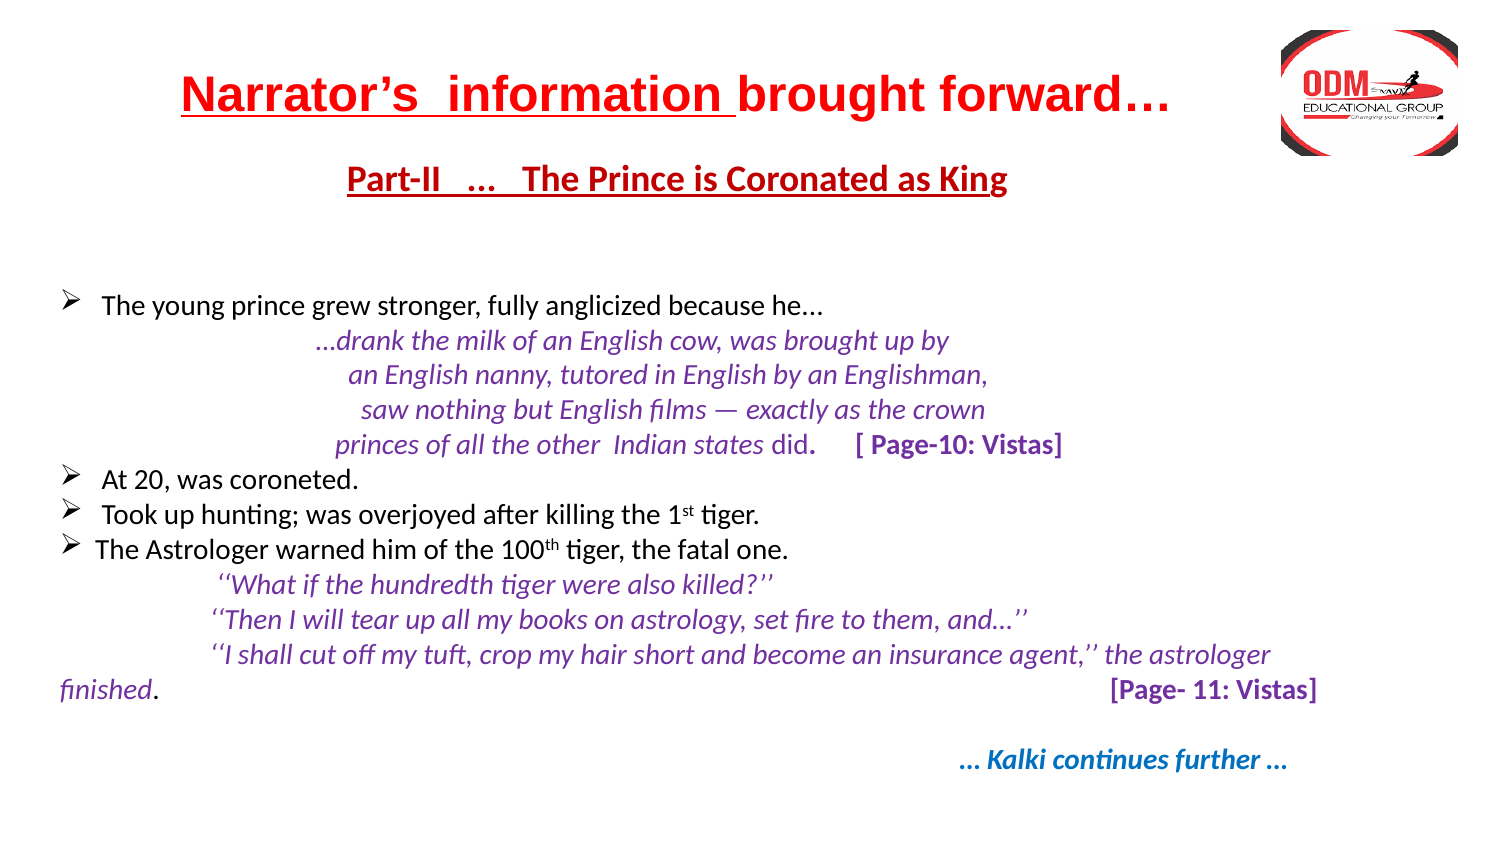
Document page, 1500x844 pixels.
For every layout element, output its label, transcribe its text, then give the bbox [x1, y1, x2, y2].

text_box Part-II ... The Prince is Coronated as King [332, 146, 1106, 207]
text_box The young prince grew stronger, fully anglicized because he... …drank the milk of an English cow, was brought up by an English nanny, tutored in English by an Englishman, saw nothing but English films — exactly as the crown princes of all the other Indian states did. [ Page-10: Vistas] At 20, was coroneted. Took up hunting; was overjoyed after killing the 1st tiger. The Astrologer warned him of the 100th tiger, the fatal one. ‘‘What if the hundredth tiger were also killed?’’ ‘‘Then I will tear up all my books on astrology, set fire to them, and…’’ ‘‘I shall cut off my tuft, crop my hair short and become an insurance agent,’’ the astrologer finished. [Page- 11: Vistas] … Kalki continues further … [44, 235, 1386, 824]
picture [1281, 30, 1458, 156]
text_box Narrator’s information brought forward… [44, 46, 1309, 175]
